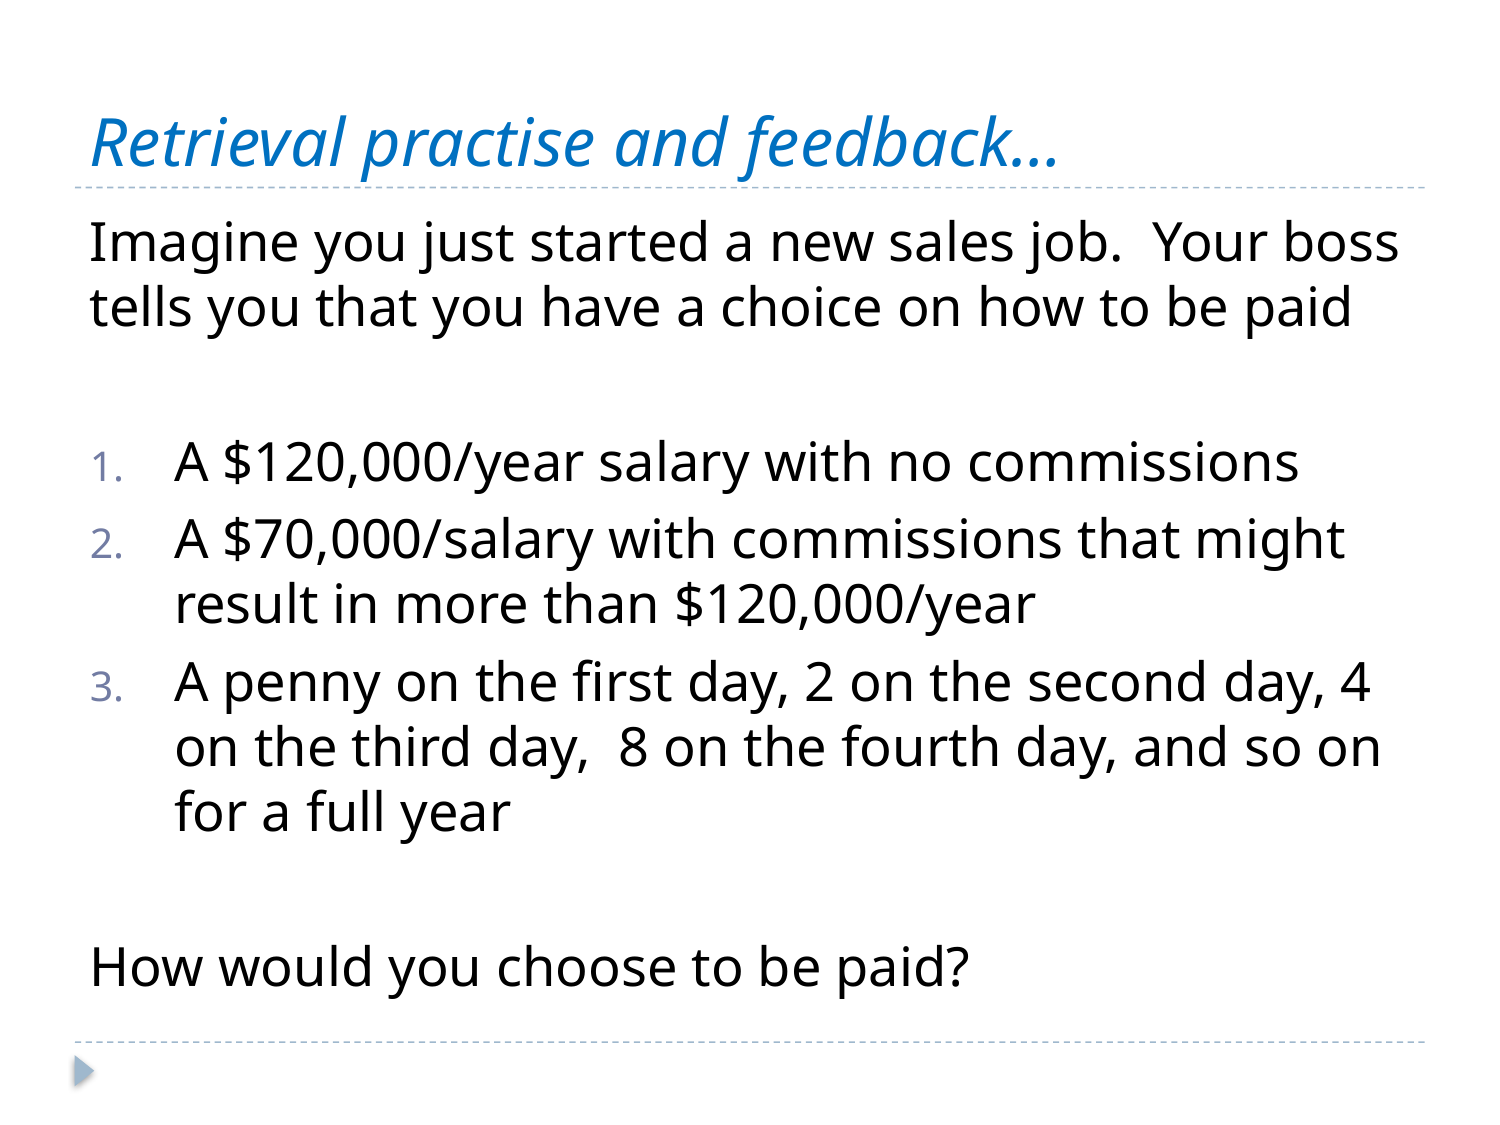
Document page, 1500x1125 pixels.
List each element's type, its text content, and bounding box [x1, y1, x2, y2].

title Retrieval practise and feedback… [75, 24, 1425, 188]
list Imagine you just started a new sales job. Your boss tells you that you have a choice on how to be paid A $120,000/year salary with no commissions A $70,000/salary with commissions that might result in more than $120,000/year A penny on the first day, 2 on the second day, 4 on the third day, 8 on the fourth day, and so on for a full year How would you choose to be paid? [75, 200, 1425, 1010]
